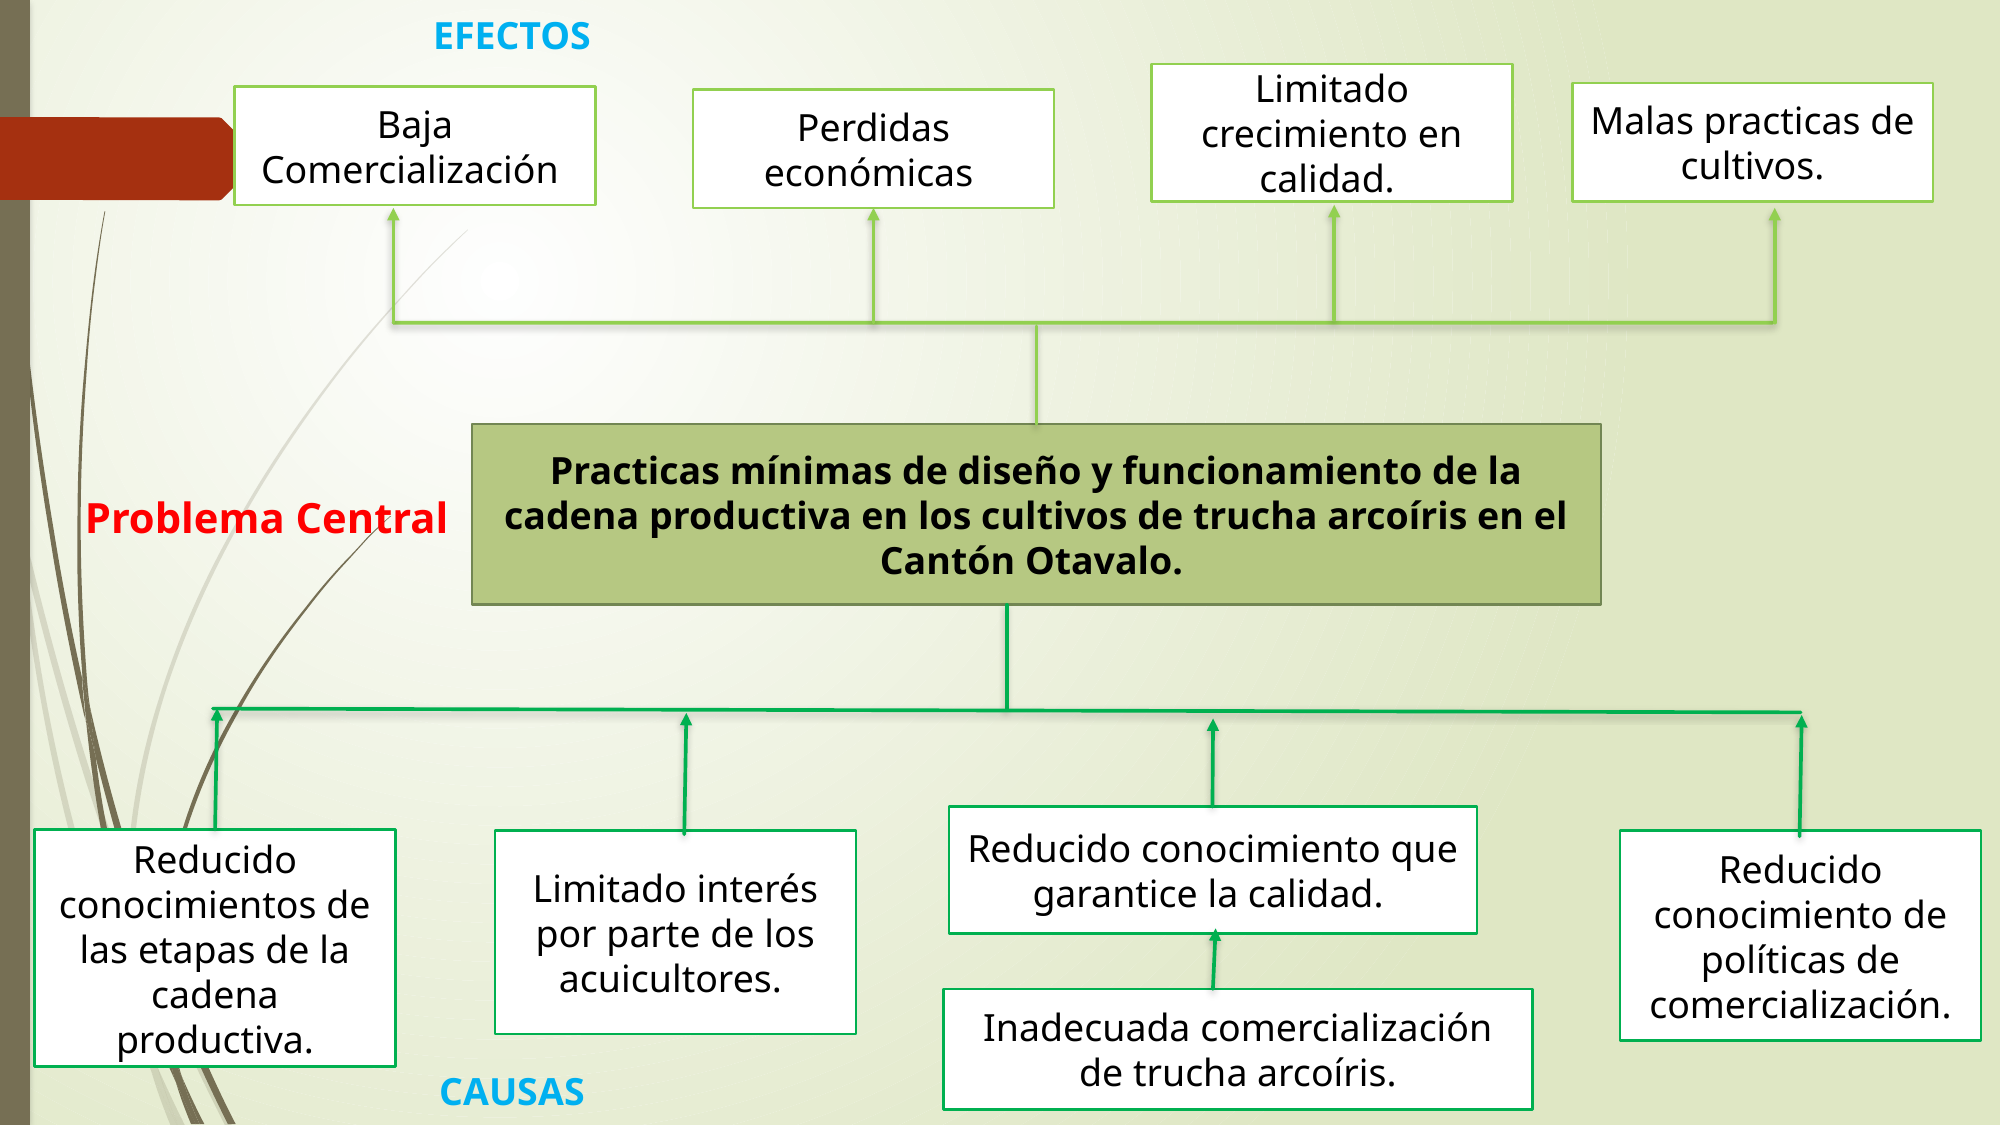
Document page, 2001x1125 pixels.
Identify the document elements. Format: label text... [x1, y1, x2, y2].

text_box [218, 708, 1801, 713]
text_box Reducido conocimiento que garantice la calidad. [948, 805, 1478, 935]
text_box CAUSAS [331, 1052, 694, 1121]
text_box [214, 707, 218, 830]
text_box Practicas mínimas de diseño y funcionamiento de la cadena productiva en los cultivos de trucha arcoíris en el Cantón Otavalo. [471, 423, 1602, 606]
text_box Malas practicas de cultivos. [1571, 82, 1934, 203]
text_box Problema Central [61, 481, 472, 550]
text_box EFECTOS [385, 0, 639, 65]
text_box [1212, 928, 1216, 990]
text_box Limitado interés por parte de los acuicultores. [494, 829, 857, 1035]
text_box Reducido conocimientos de las etapas de la cadena productiva. [33, 828, 397, 1068]
text_box Inadecuada comercialización de trucha arcoíris. [942, 988, 1534, 1111]
text_box Limitado crecimiento en calidad. [1150, 63, 1514, 203]
text_box Reducido conocimiento de políticas de comercialización. [1619, 829, 1982, 1042]
text_box Baja Comercialización [233, 85, 597, 206]
text_box Perdidas económicas [692, 88, 1055, 209]
